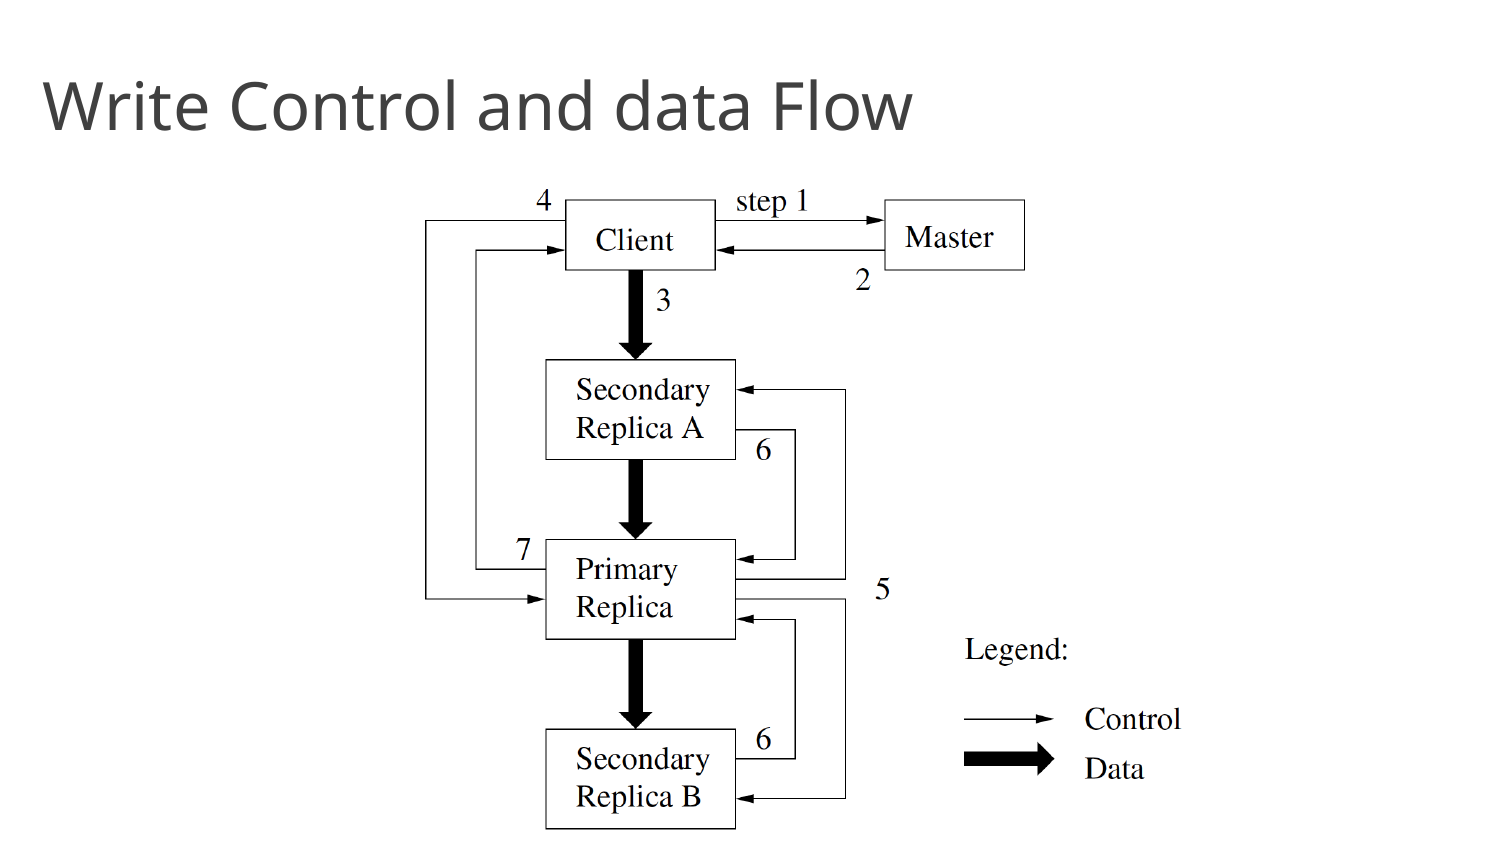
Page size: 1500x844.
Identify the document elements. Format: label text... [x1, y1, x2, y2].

title Write Control and data Flow [27, 33, 1480, 175]
picture [415, 170, 1192, 844]
